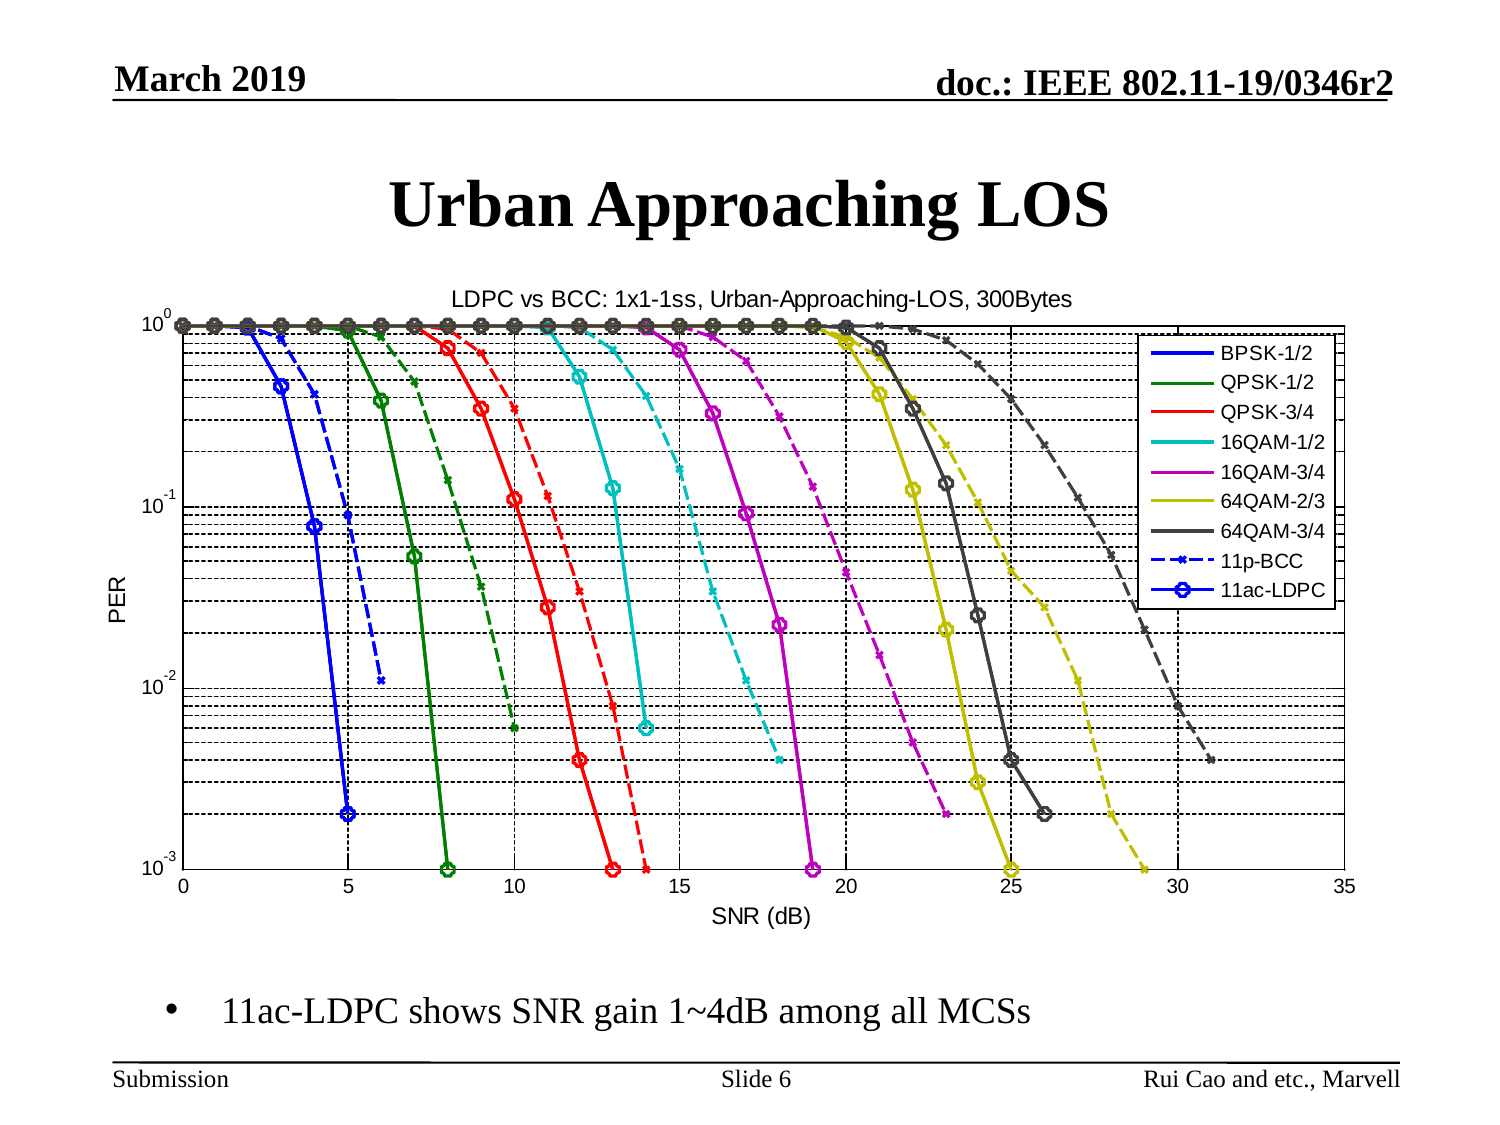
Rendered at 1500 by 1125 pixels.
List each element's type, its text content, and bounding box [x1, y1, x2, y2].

footer Rui Cao and etc., Marvell [878, 1061, 1402, 1093]
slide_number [114, 54, 423, 100]
picture [0, 274, 1488, 944]
slide_number Slide 6 [712, 1061, 800, 1123]
text_box 11ac-LDPC shows SNR gain 1~4dB among all MCSs [150, 978, 1405, 1050]
title Urban Approaching LOS [112, 112, 1388, 273]
